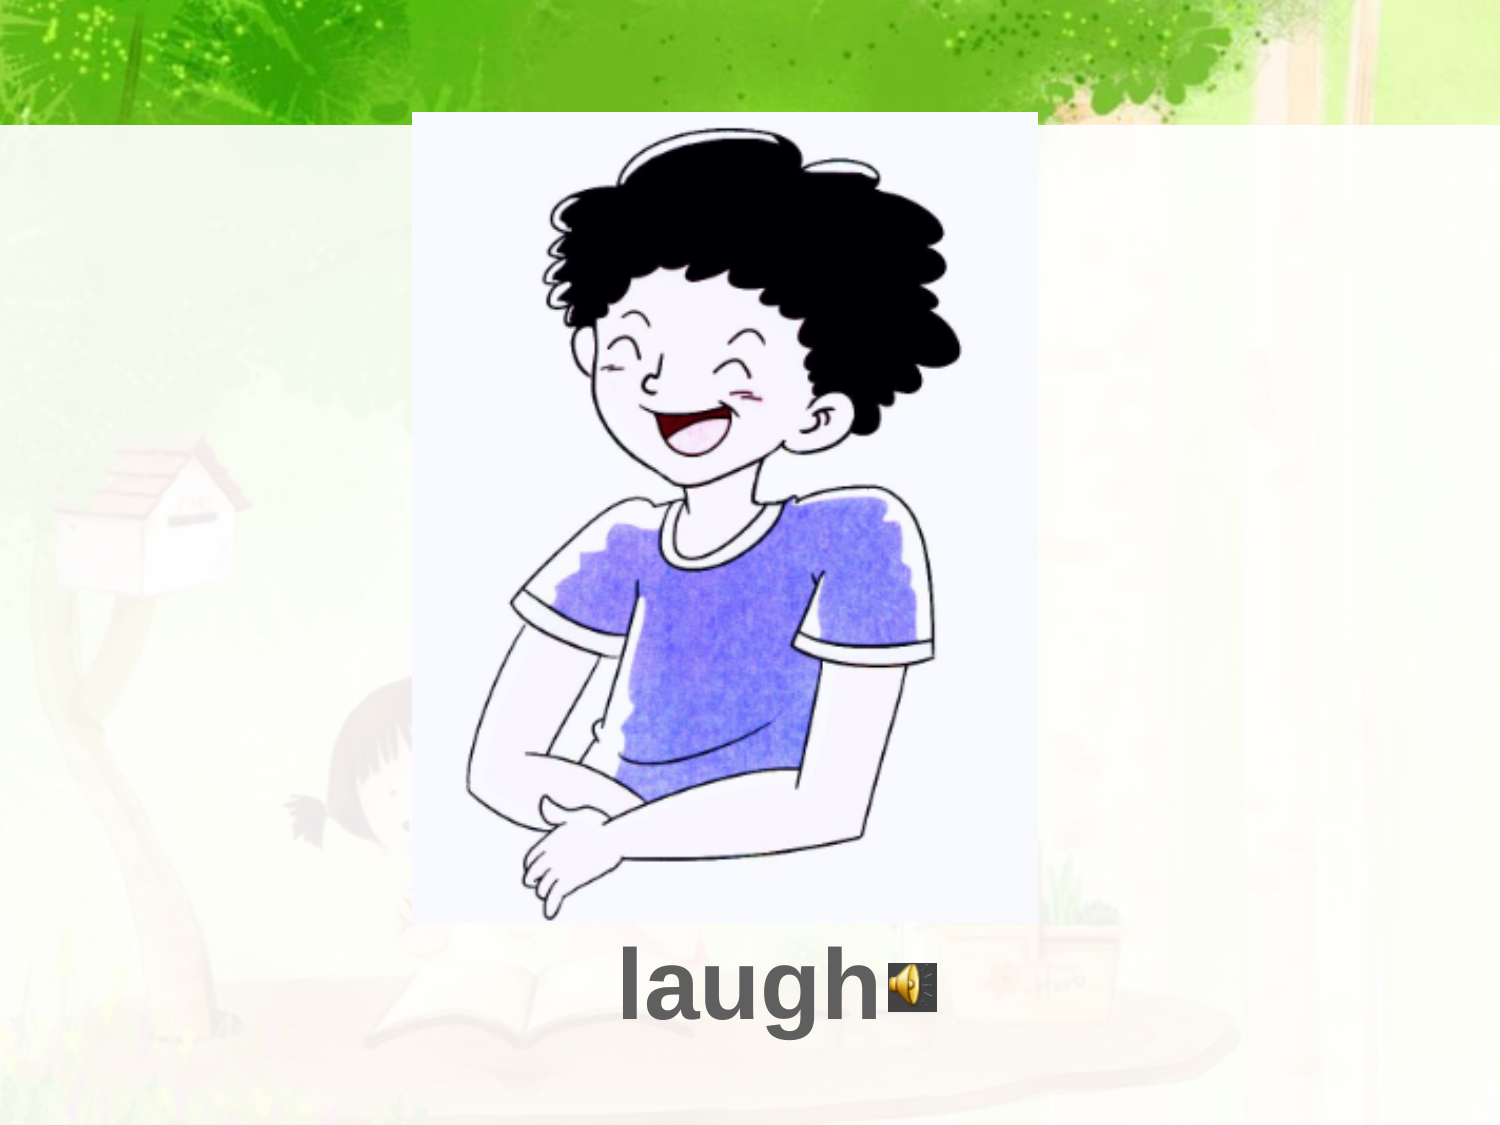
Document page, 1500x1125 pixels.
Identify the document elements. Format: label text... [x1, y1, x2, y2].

picture [887, 962, 938, 1013]
picture [0, 0, 1500, 923]
text_box laugh [0, 912, 1500, 1048]
